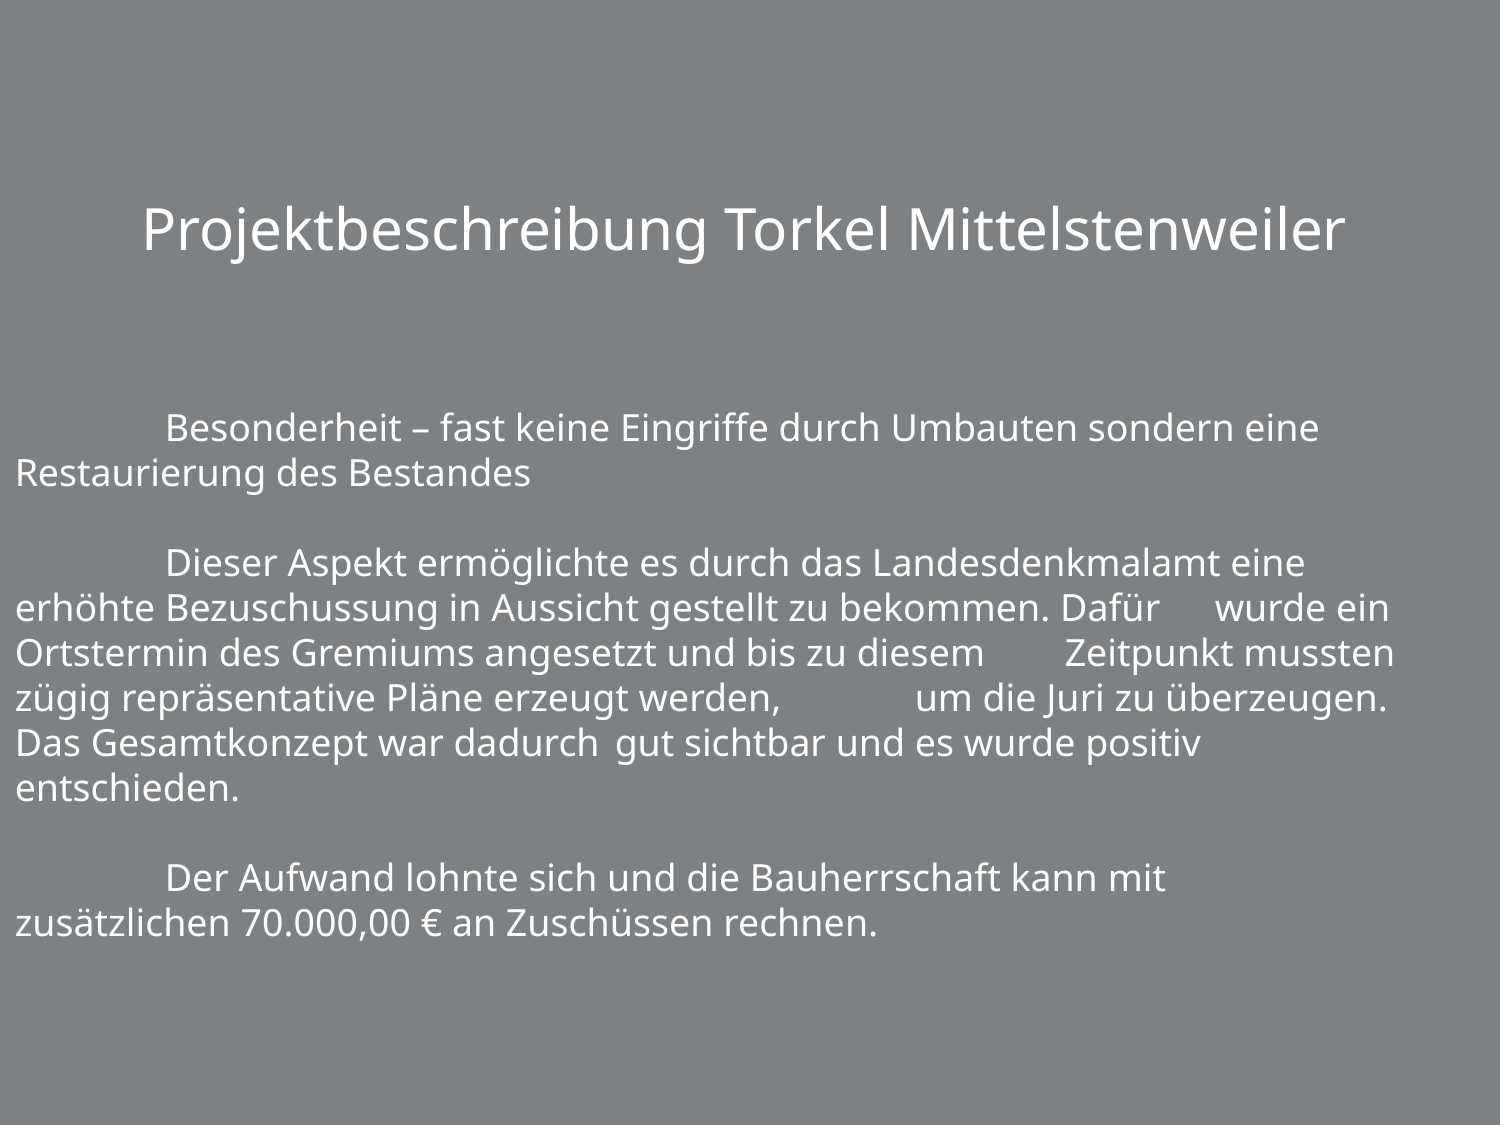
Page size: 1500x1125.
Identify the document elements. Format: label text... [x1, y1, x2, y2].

text_box Projektbeschreibung Torkel Mittelstenweiler [29, 184, 1459, 270]
text_box Besonderheit – fast keine Eingriffe durch Umbauten sondern eine Restaurierung des Bestandes Dieser Aspekt ermöglichte es durch das Landesdenkmalamt eine erhöhte Bezuschussung in Aussicht gestellt zu bekommen. Dafür wurde ein Ortstermin des Gremiums angesetzt und bis zu diesem Zeitpunkt mussten zügig repräsentative Pläne erzeugt werden, um die Juri zu überzeugen. Das Gesamtkonzept war dadurch gut sichtbar und es wurde positiv entschieden. Der Aufwand lohnte sich und die Bauherrschaft kann mit zusätzlichen 70.000,00 € an Zuschüssen rechnen. [0, 397, 1424, 1042]
